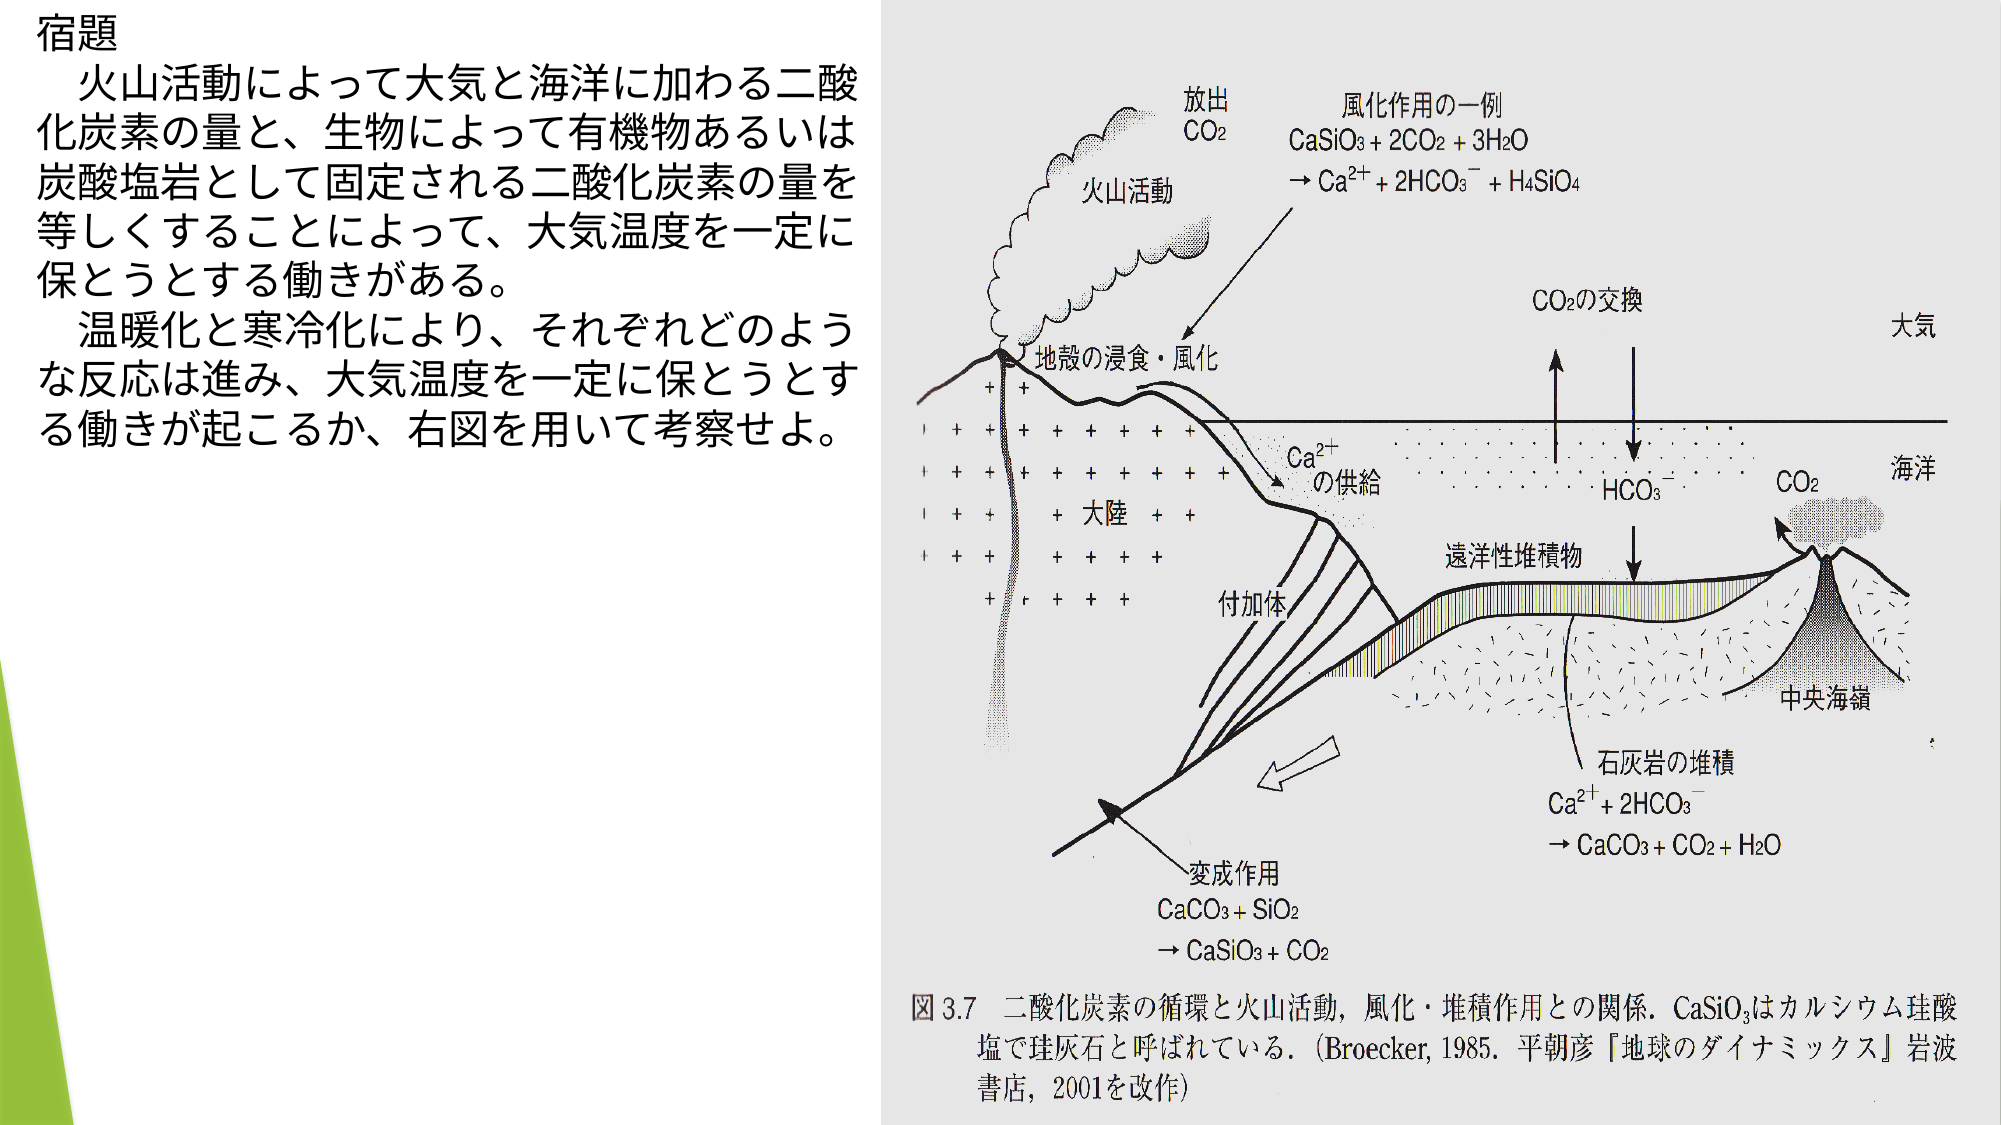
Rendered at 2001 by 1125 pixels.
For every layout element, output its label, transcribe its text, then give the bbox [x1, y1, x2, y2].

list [880, 0, 2000, 1125]
title 宿題 火山活動によって大気と海洋に加わる二酸化炭素の量と、生物によって有機物あるいは炭酸塩岩として固定される二酸化炭素の量を等しくすることによって、大気温度を一定に保とうとする働きがある。 温暖化と寒冷化により、それぞれどのような反応は進み、大気温度を一定に保とうとする働きが起こるか、右図を用いて考察せよ。 [21, 0, 879, 621]
